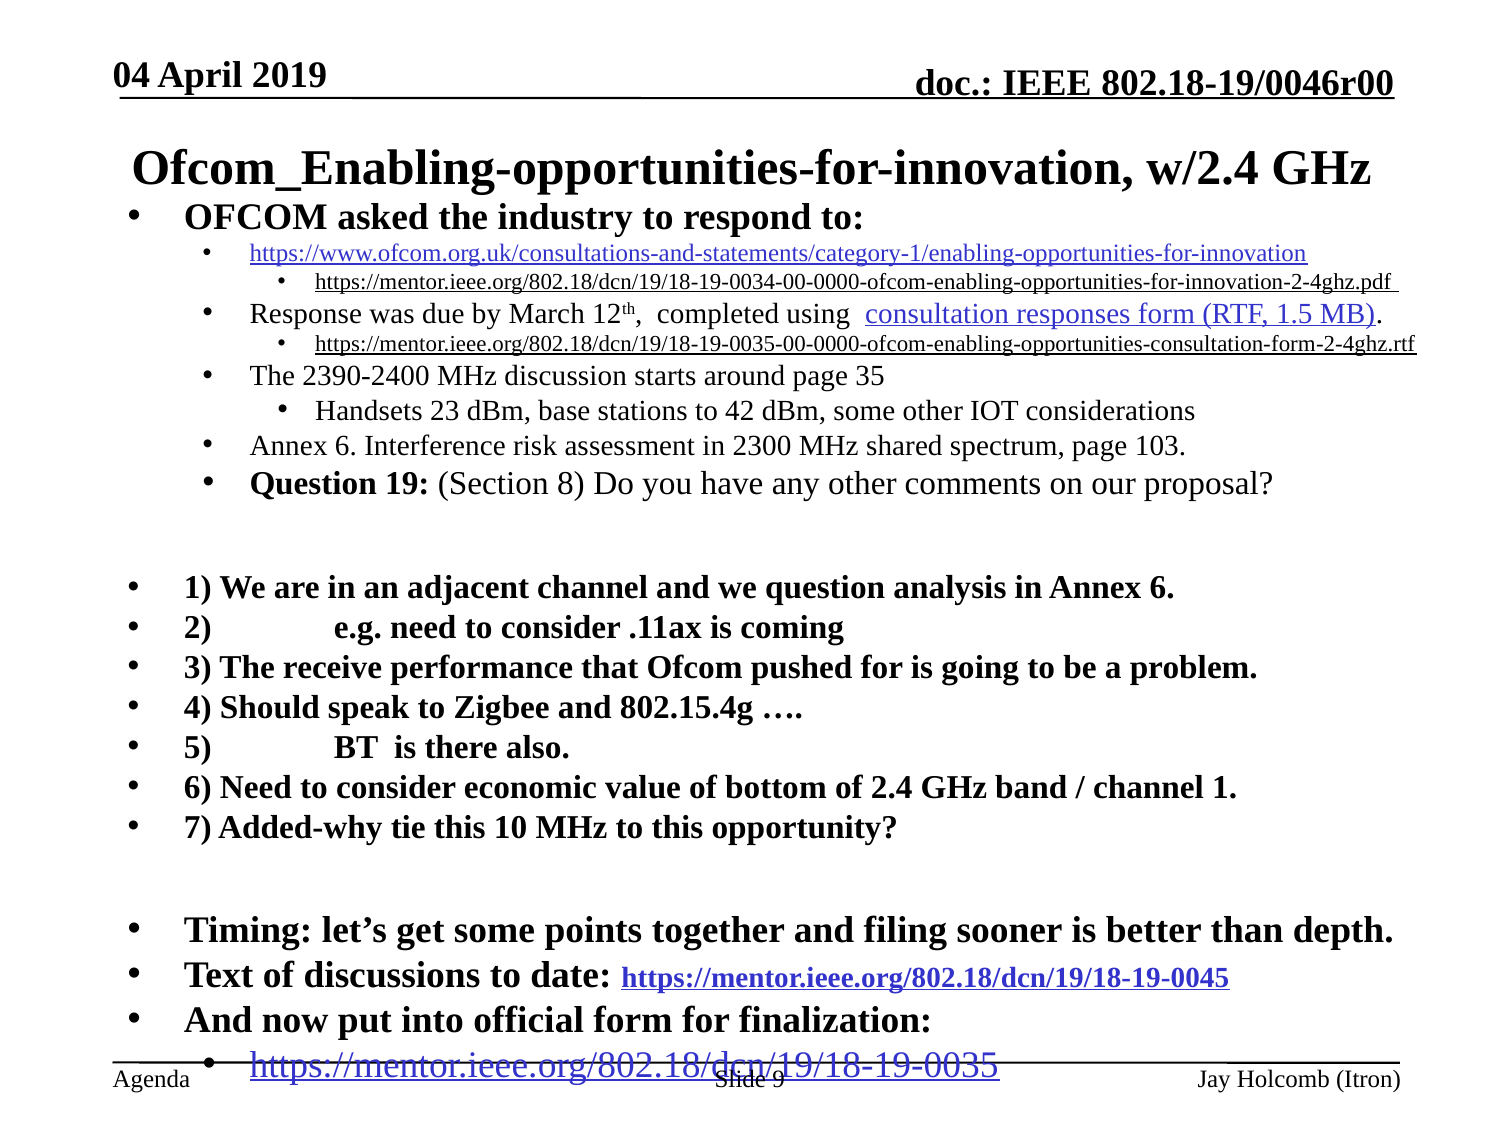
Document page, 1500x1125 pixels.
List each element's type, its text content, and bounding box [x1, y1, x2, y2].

slide_number Slide 9 [699, 1061, 800, 1123]
title Ofcom_Enabling-opportunities-for-innovation, w/2.4 GHz [114, 103, 1390, 183]
footer Jay Holcomb (Itron) [878, 1061, 1402, 1093]
list OFCOM asked the industry to respond to: https://www.ofcom.org.uk/consultations-and-statements/category-1/enabling-opportunities-for-innovation https://mentor.ieee.org/802.18/dcn/19/18-19-0034-00-0000-ofcom-enabling-opportunities-for-innovation-2-4ghz.pdf Response was due by March 12th, completed using consultation responses form (RTF, 1.5 MB). https://mentor.ieee.org/802.18/dcn/19/18-19-0035-00-0000-ofcom-enabling-opportunities-consultation-form-2-4ghz.rtf The 2390-2400 MHz discussion starts around page 35 Handsets 23 dBm, base stations to 42 dBm, some other IOT considerations Annex 6. Interference risk assessment in 2300 MHz shared spectrum, page 103. Question 19: (Section 8) Do you have any other comments on our proposal? 1) We are in an adjacent channel and we question analysis in Annex 6. 2) e.g. need to consider .11ax is coming 3) The receive performance that Ofcom pushed for is going to be a problem. 4) Should speak to Zigbee and 802.15.4g …. 5) BT is there also. 6) Need to consider economic value of bottom of 2.4 GHz band / channel 1. 7) Added-why tie this 10 MHz to this opportunity? Timing: let’s get some points together and filing sooner is better than depth. Text of discussions to date: https://mentor.ieee.org/802.18/dcn/19/18-19-0045 And now put into official form for finalization: https://mentor.ieee.org/802.18/dcn/19/18-19-0035 [112, 183, 1477, 1022]
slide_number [112, 49, 488, 95]
